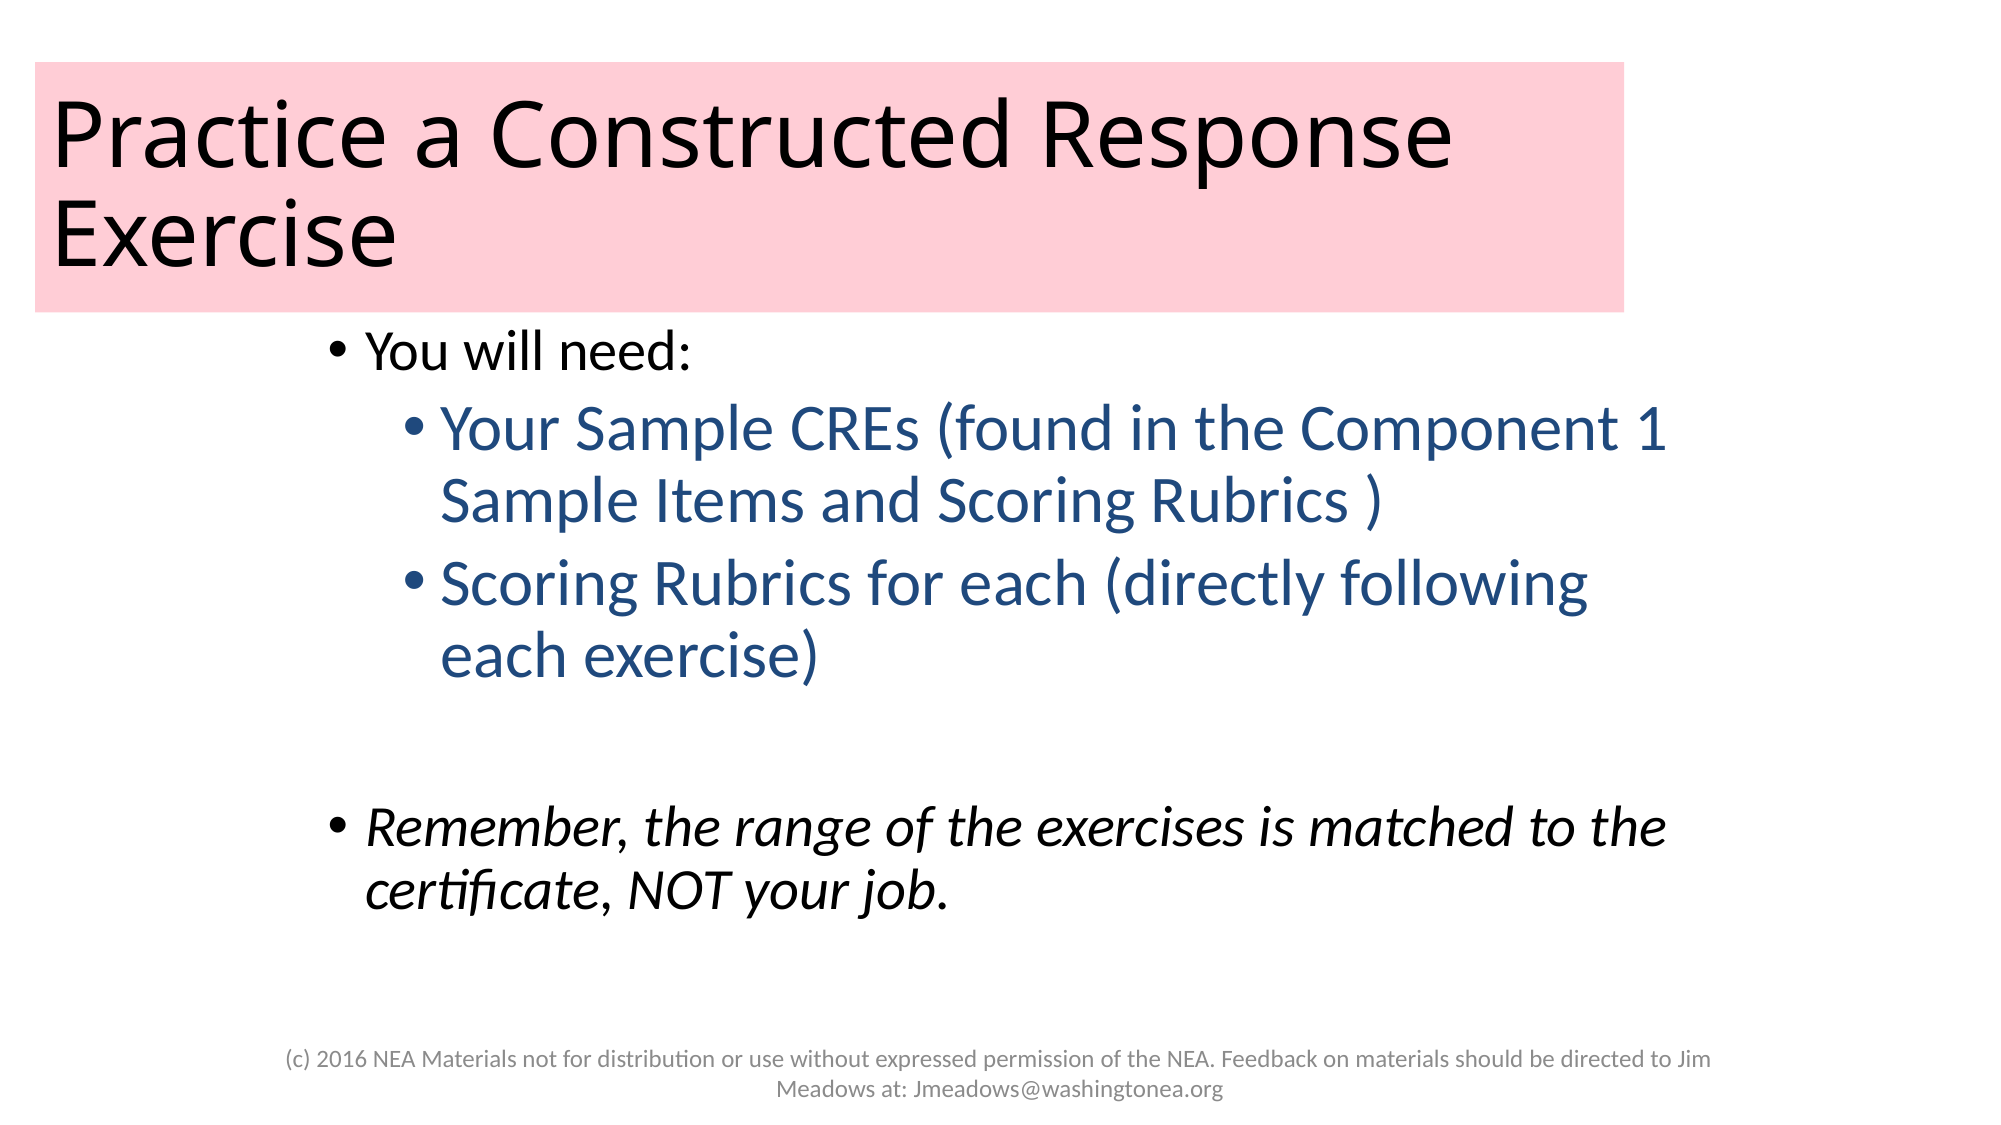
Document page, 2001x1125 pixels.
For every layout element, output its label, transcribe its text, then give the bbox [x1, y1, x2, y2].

footer (c) 2016 NEA Materials not for distribution or use without expressed permission of the NEA. Feedback on materials should be directed to Jim Meadows at: Jmeadows@washingtonea.org [249, 1042, 1750, 1103]
list You will need: Your Sample CREs (found in the Component 1 Sample Items and Scoring Rubrics ) Scoring Rubrics for each (directly following each exercise) Remember, the range of the exercises is matched to the certificate, NOT your job. [312, 312, 1688, 988]
title Practice a Constructed Response Exercise [35, 62, 1625, 313]
